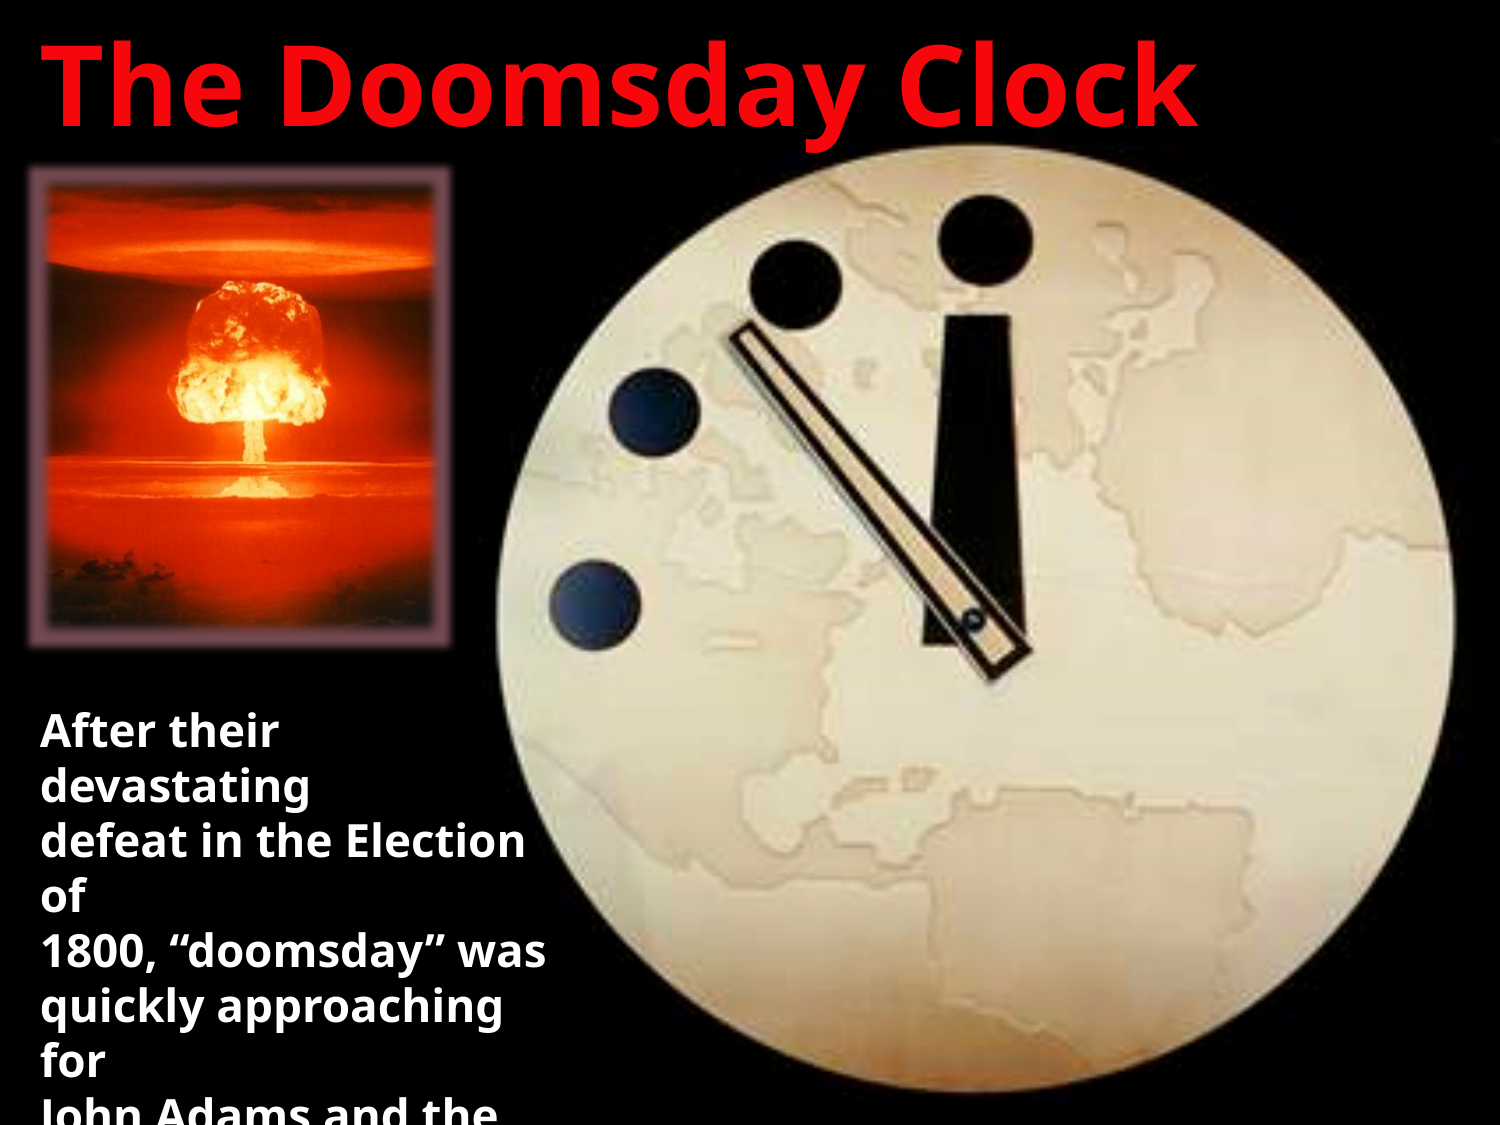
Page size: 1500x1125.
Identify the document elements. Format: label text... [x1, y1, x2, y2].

picture [448, 87, 1500, 1125]
picture [37, 174, 443, 638]
title The Doomsday Clock [24, 0, 1375, 163]
text_box After their devastating defeat in the Election of 1800, “doomsday” was quickly approaching for John Adams and the Federalist Party. [24, 694, 443, 1125]
